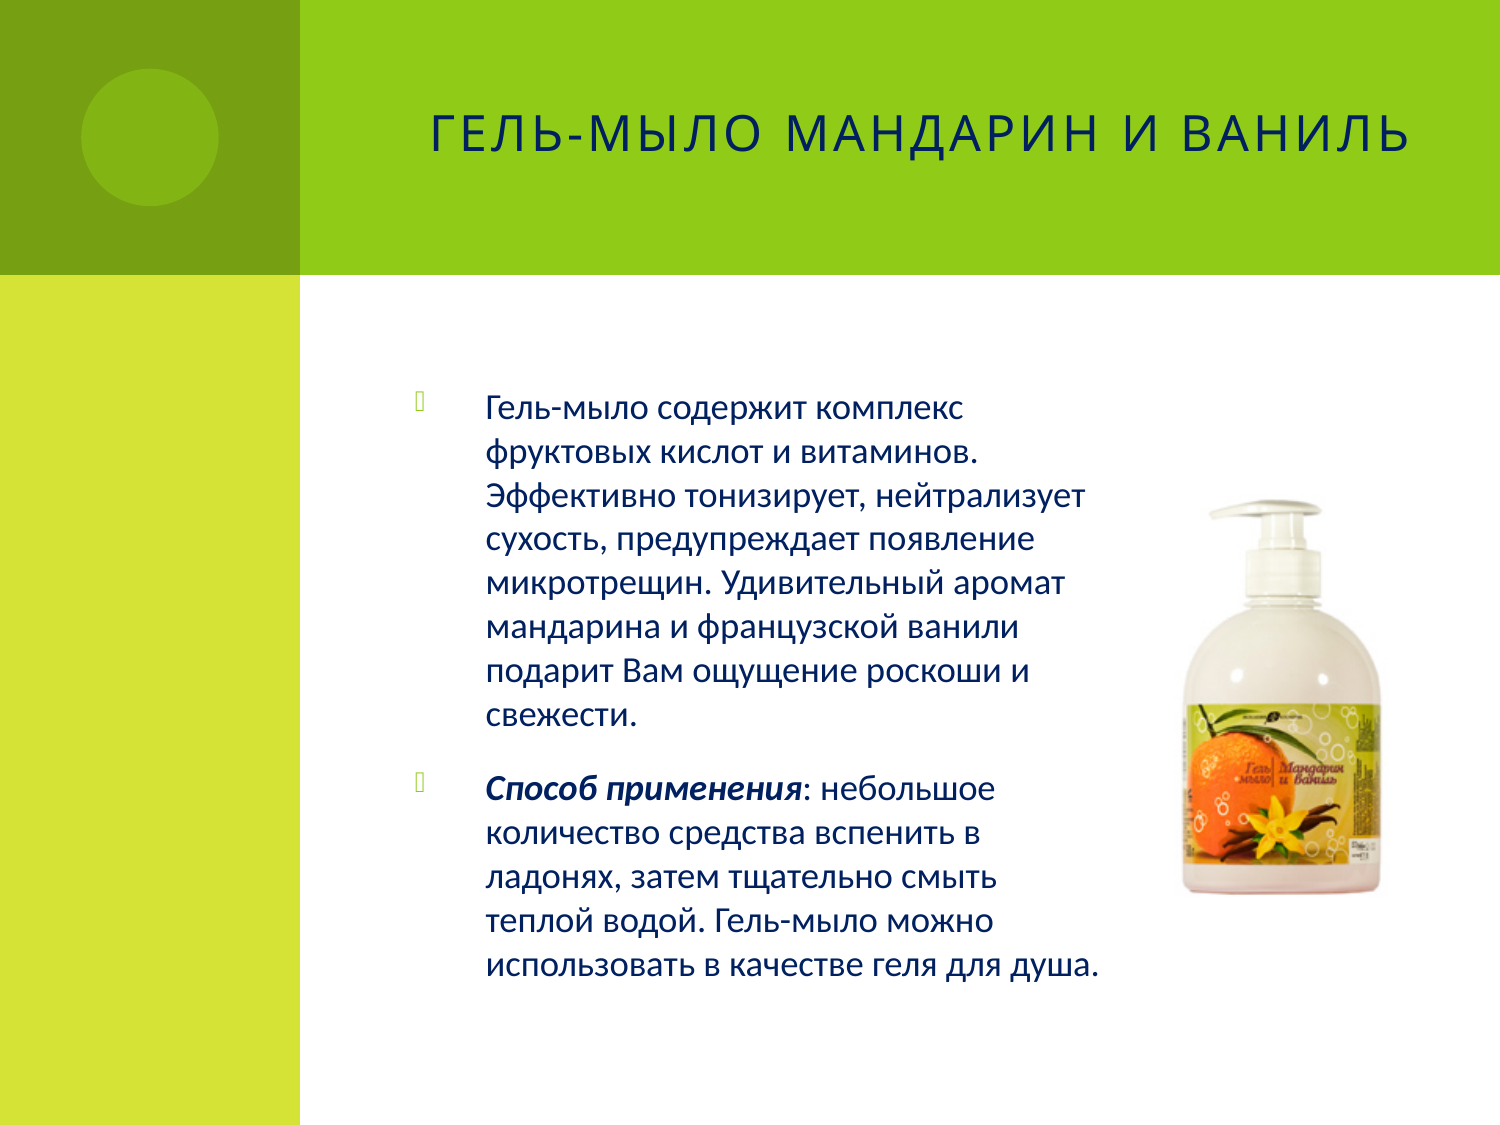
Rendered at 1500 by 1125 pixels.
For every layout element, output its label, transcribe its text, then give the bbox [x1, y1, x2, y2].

list Гель-мыло содержит комплекс фруктовых кислот и витаминов. Эффективно тонизирует, нейтрализует сухость, предупреждает появление микротрещин. Удивительный аромат мандарина и французской ванили подарит Вам ощущение роскоши и свежести. Способ применения: небольшое количество средства вспенить в ладонях, затем тщательно смыть теплой водой. Гель-мыло можно использовать в качестве геля для душа. [399, 375, 1117, 1005]
title Гель-мыло Мандарин и ваниль [399, 37, 1425, 225]
picture [1163, 420, 1399, 906]
